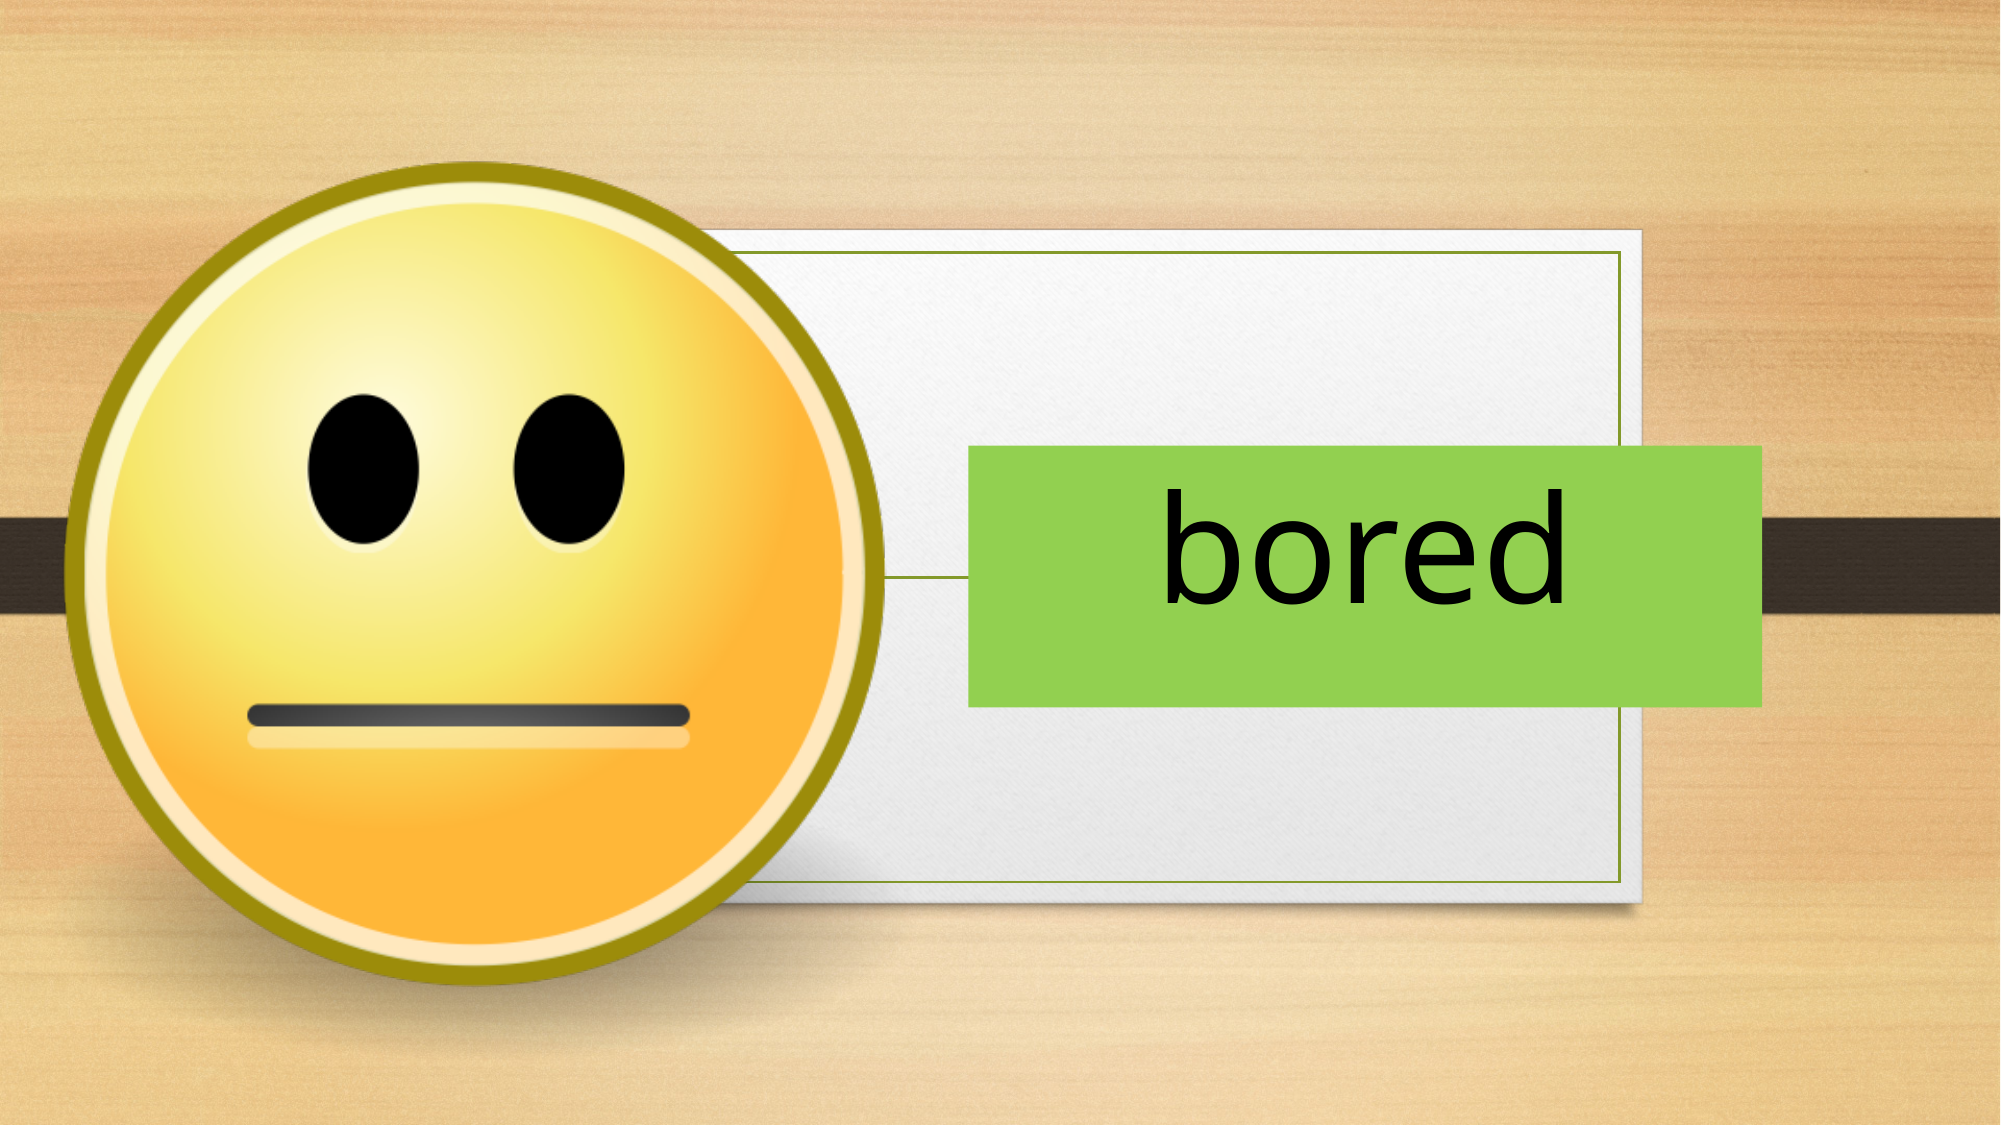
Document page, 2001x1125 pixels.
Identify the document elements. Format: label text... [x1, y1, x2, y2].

subtitle bored [1001, 445, 1763, 708]
picture [0, 0, 2001, 1125]
